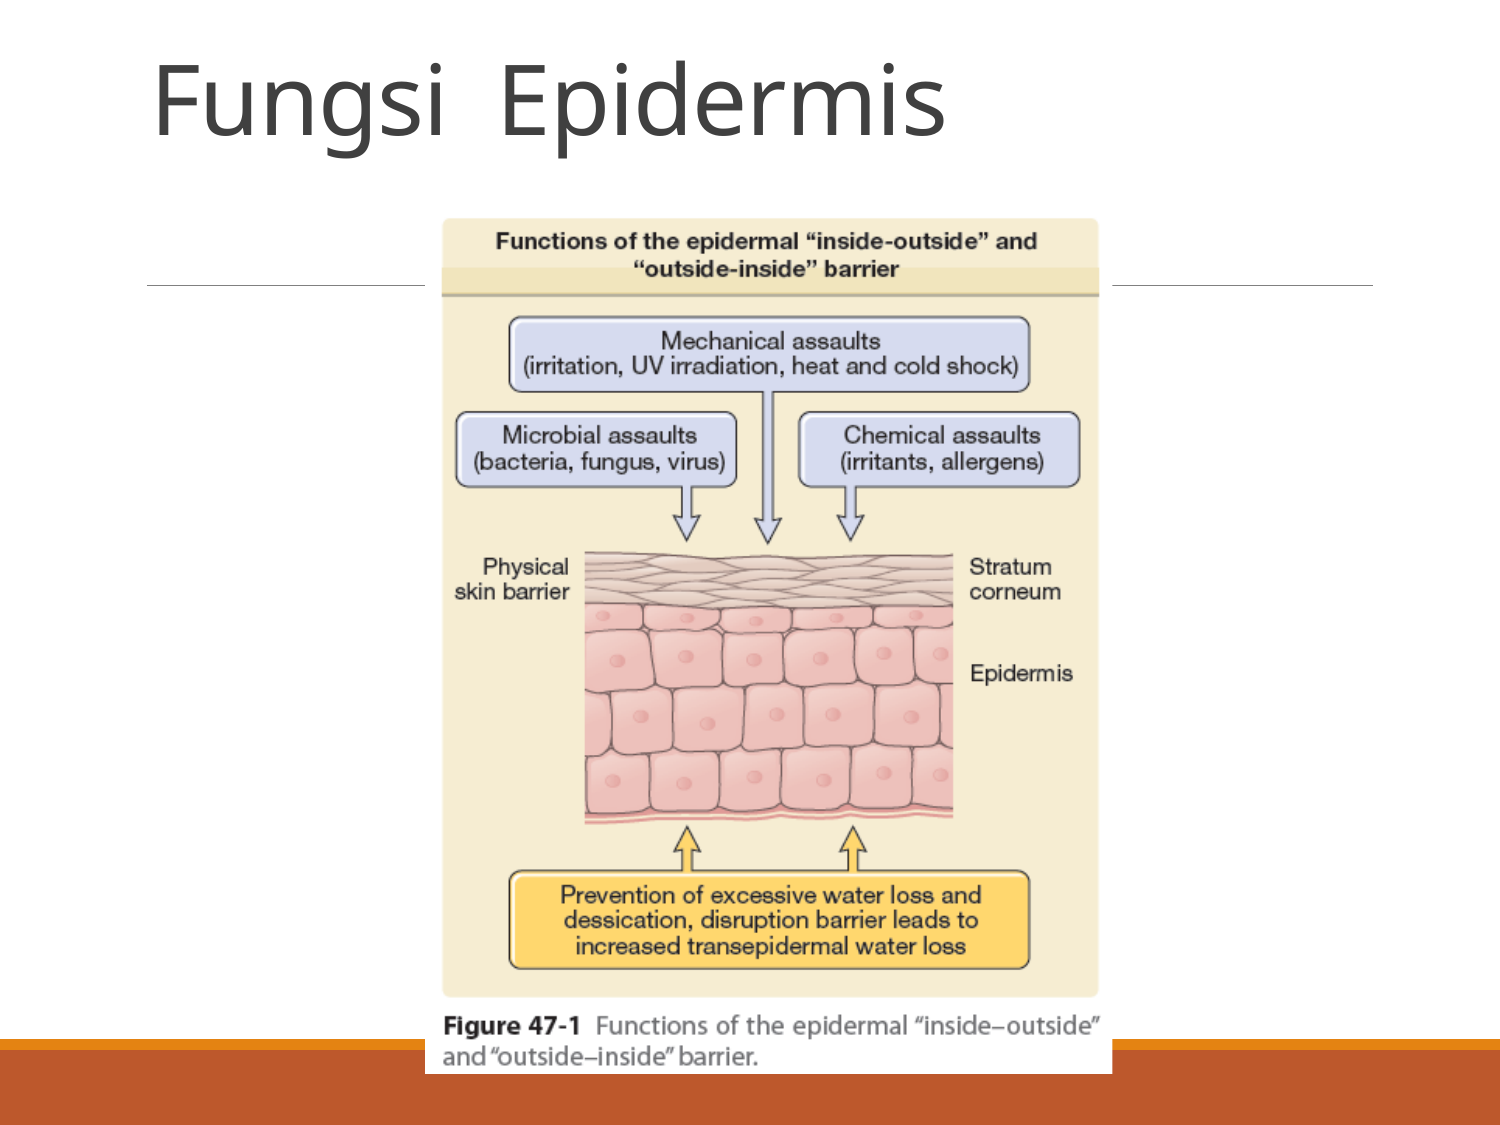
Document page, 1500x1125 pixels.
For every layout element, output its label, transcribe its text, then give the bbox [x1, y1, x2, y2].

title Fungsi Epidermis [135, 47, 1373, 163]
picture [424, 200, 1113, 1074]
